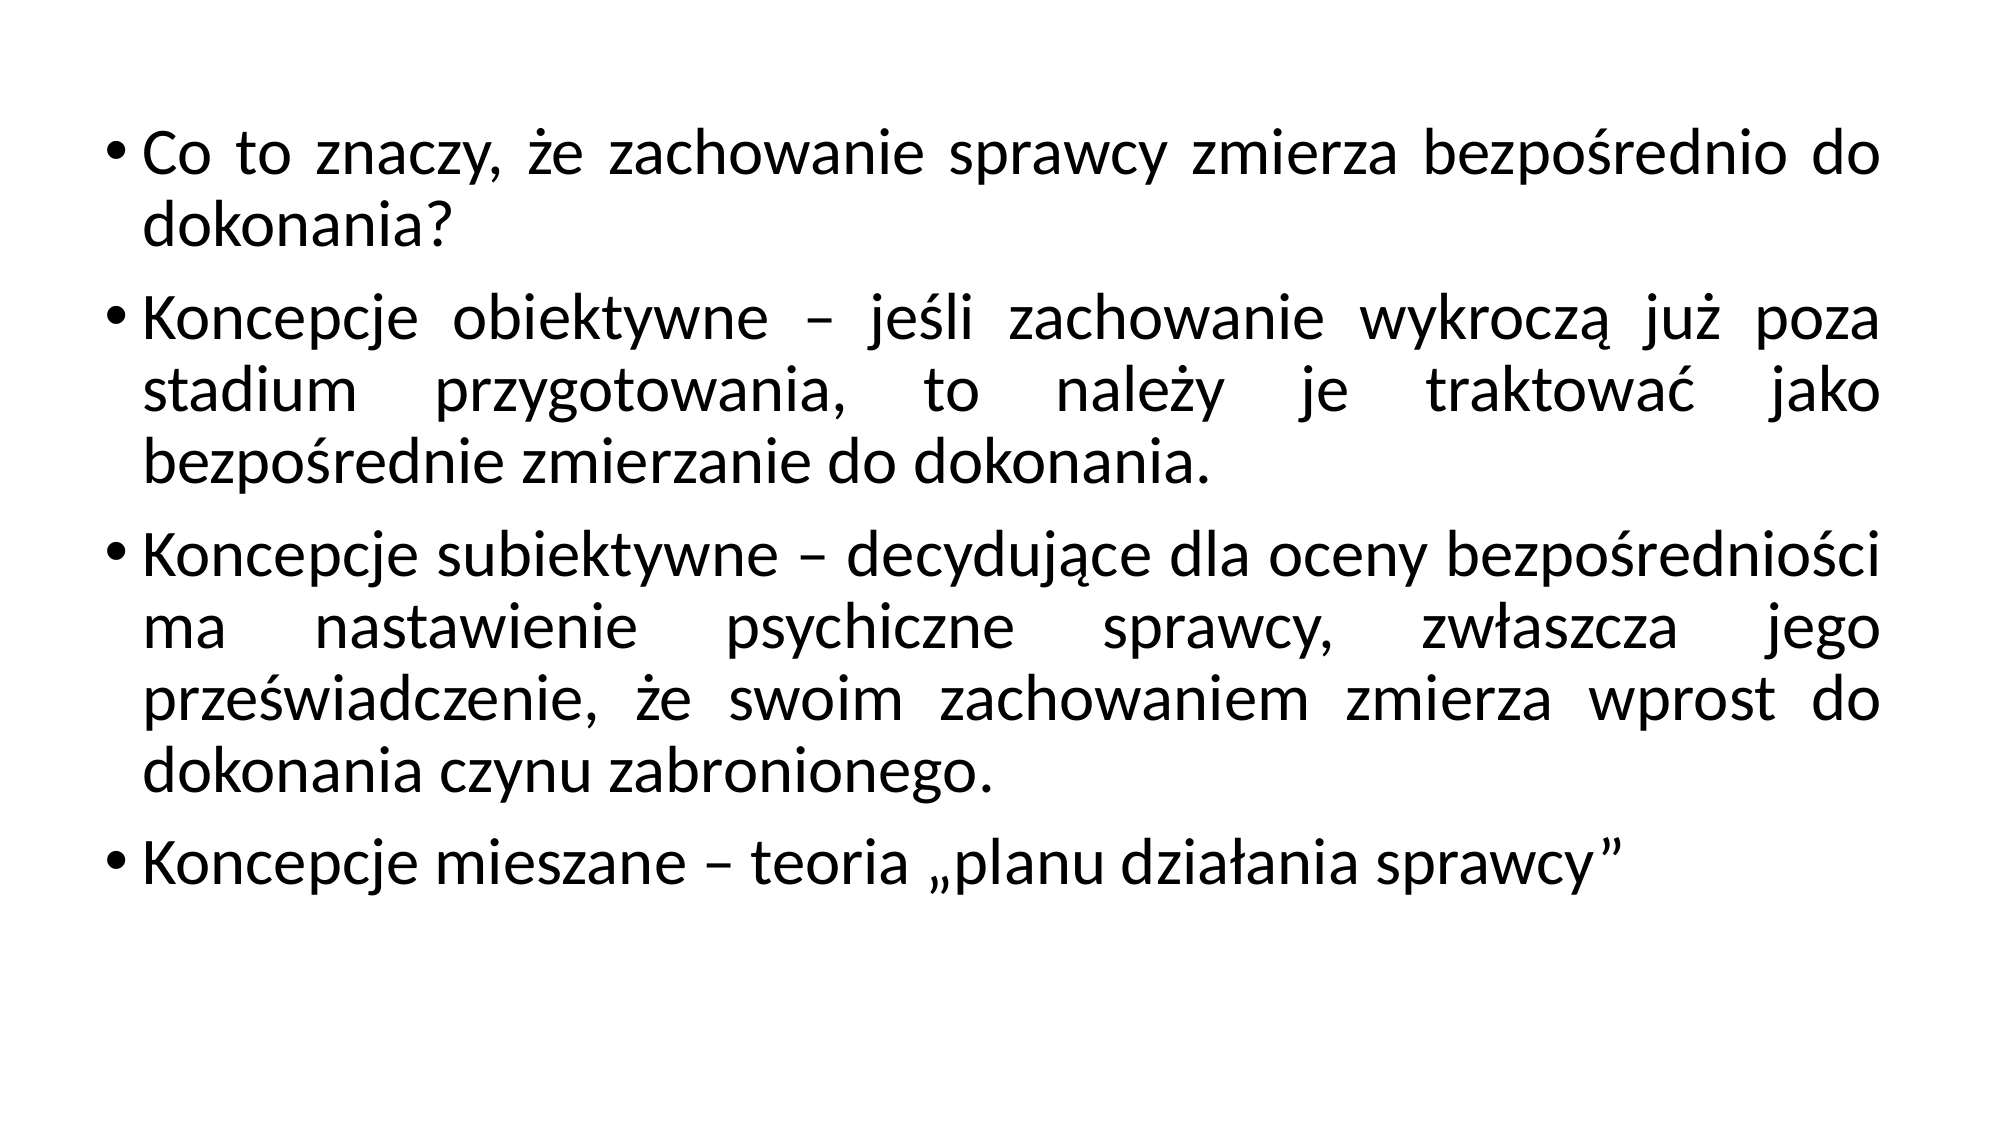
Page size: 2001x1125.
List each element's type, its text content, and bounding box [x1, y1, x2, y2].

list Co to znaczy, że zachowanie sprawcy zmierza bezpośrednio do dokonania? Koncepcje obiektywne – jeśli zachowanie wykroczą już poza stadium przygotowania, to należy je traktować jako bezpośrednie zmierzanie do dokonania. Koncepcje subiektywne – decydujące dla oceny bezpośredniości ma nastawienie psychiczne sprawcy, zwłaszcza jego przeświadczenie, że swoim zachowaniem zmierza wprost do dokonania czynu zabronionego. Koncepcje mieszane – teoria „planu działania sprawcy” [89, 109, 1898, 1082]
